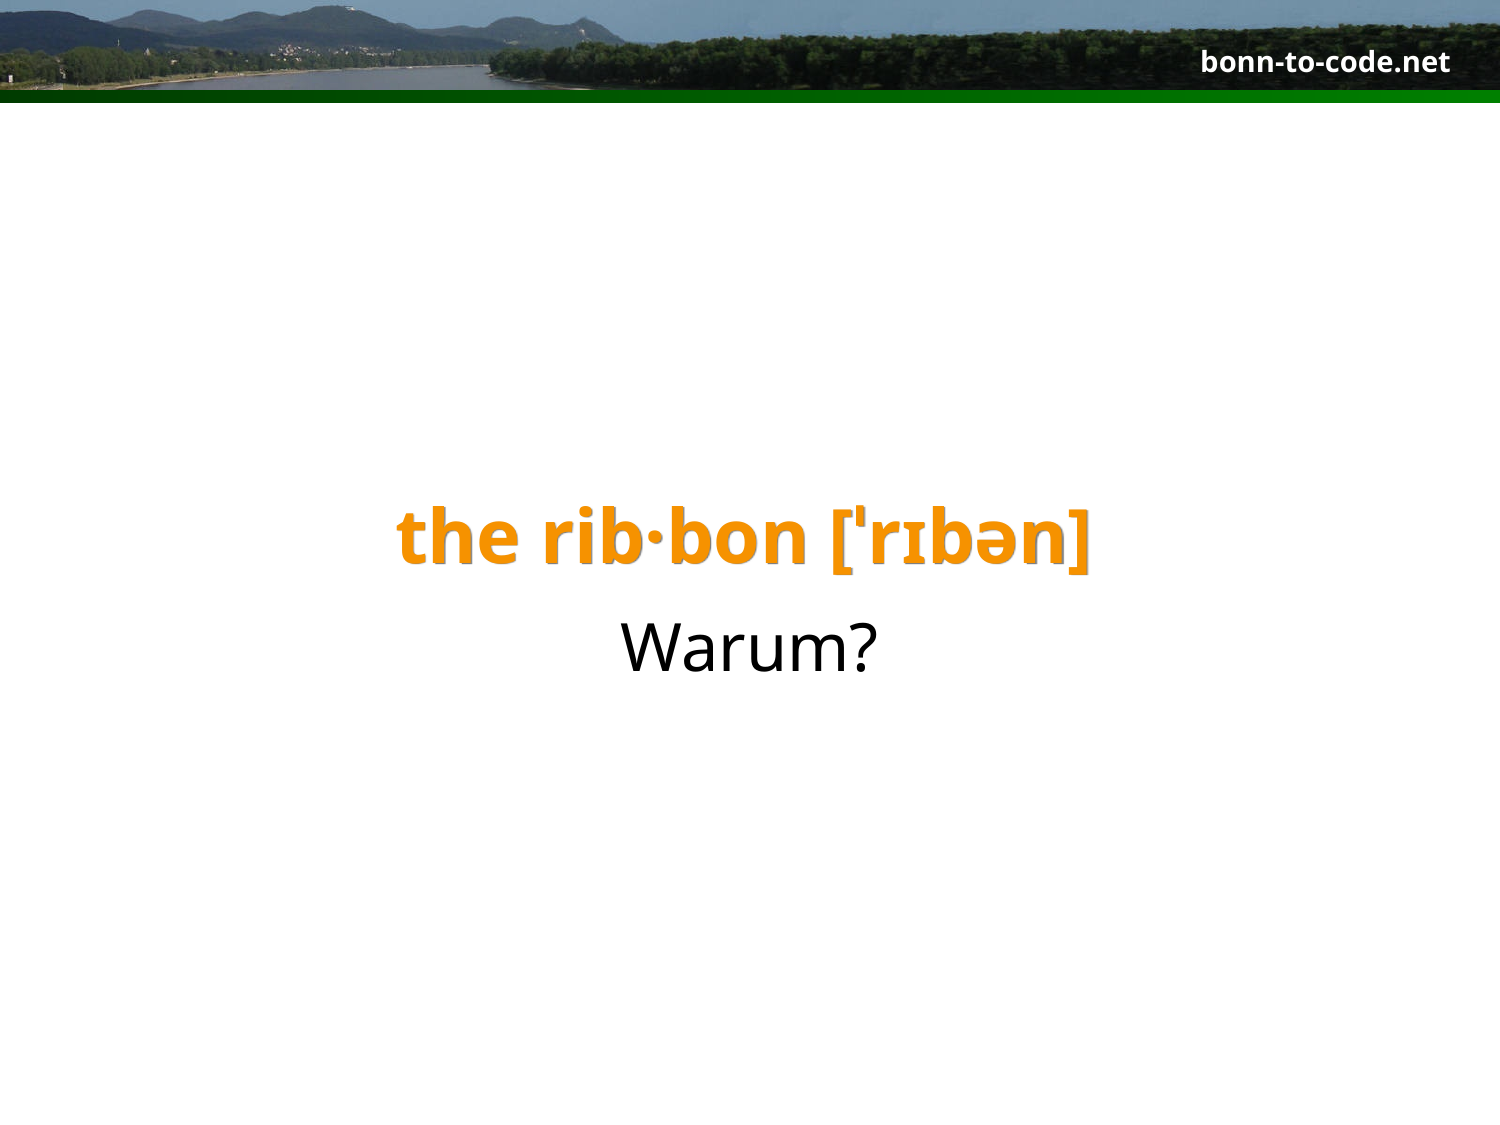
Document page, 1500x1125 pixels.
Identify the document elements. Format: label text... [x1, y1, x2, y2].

subtitle Warum? [224, 597, 1276, 844]
title the rib·bon [ˈrɪbən] [29, 351, 1460, 587]
picture [0, 0, 1500, 90]
